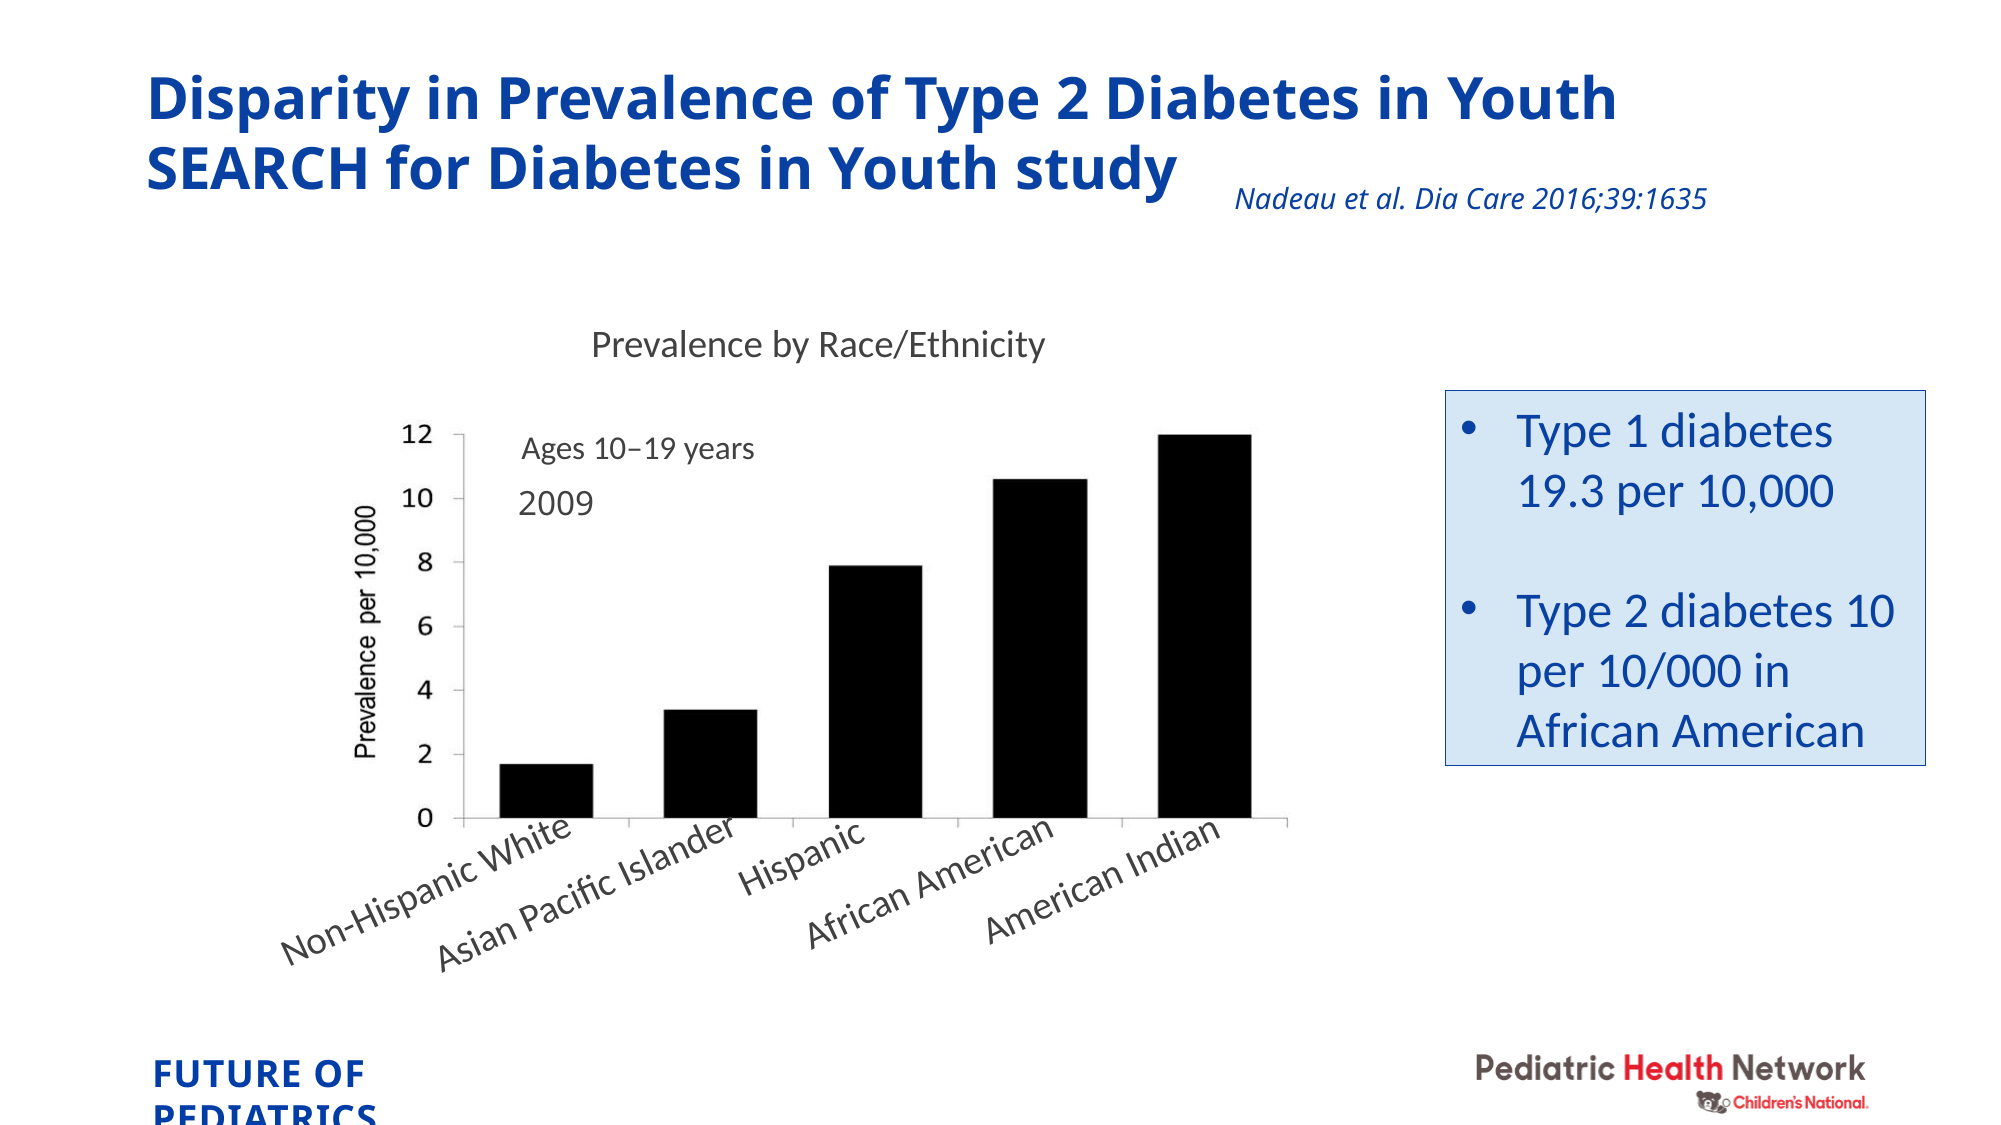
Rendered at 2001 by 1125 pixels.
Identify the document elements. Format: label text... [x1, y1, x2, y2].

text_box Disparity in Prevalence of Type 2 Diabetes in Youth SEARCH for Diabetes in Youth study [85, 61, 1742, 202]
text_box Nadeau et al. Dia Care 2016;39:1635 [1234, 180, 1775, 214]
picture [1467, 1043, 1875, 1125]
text_box Type 1 diabetes 19.3 per 10,000 Type 2 diabetes 10 per 10/000 in African American [1445, 390, 1926, 766]
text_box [250, 311, 1336, 966]
